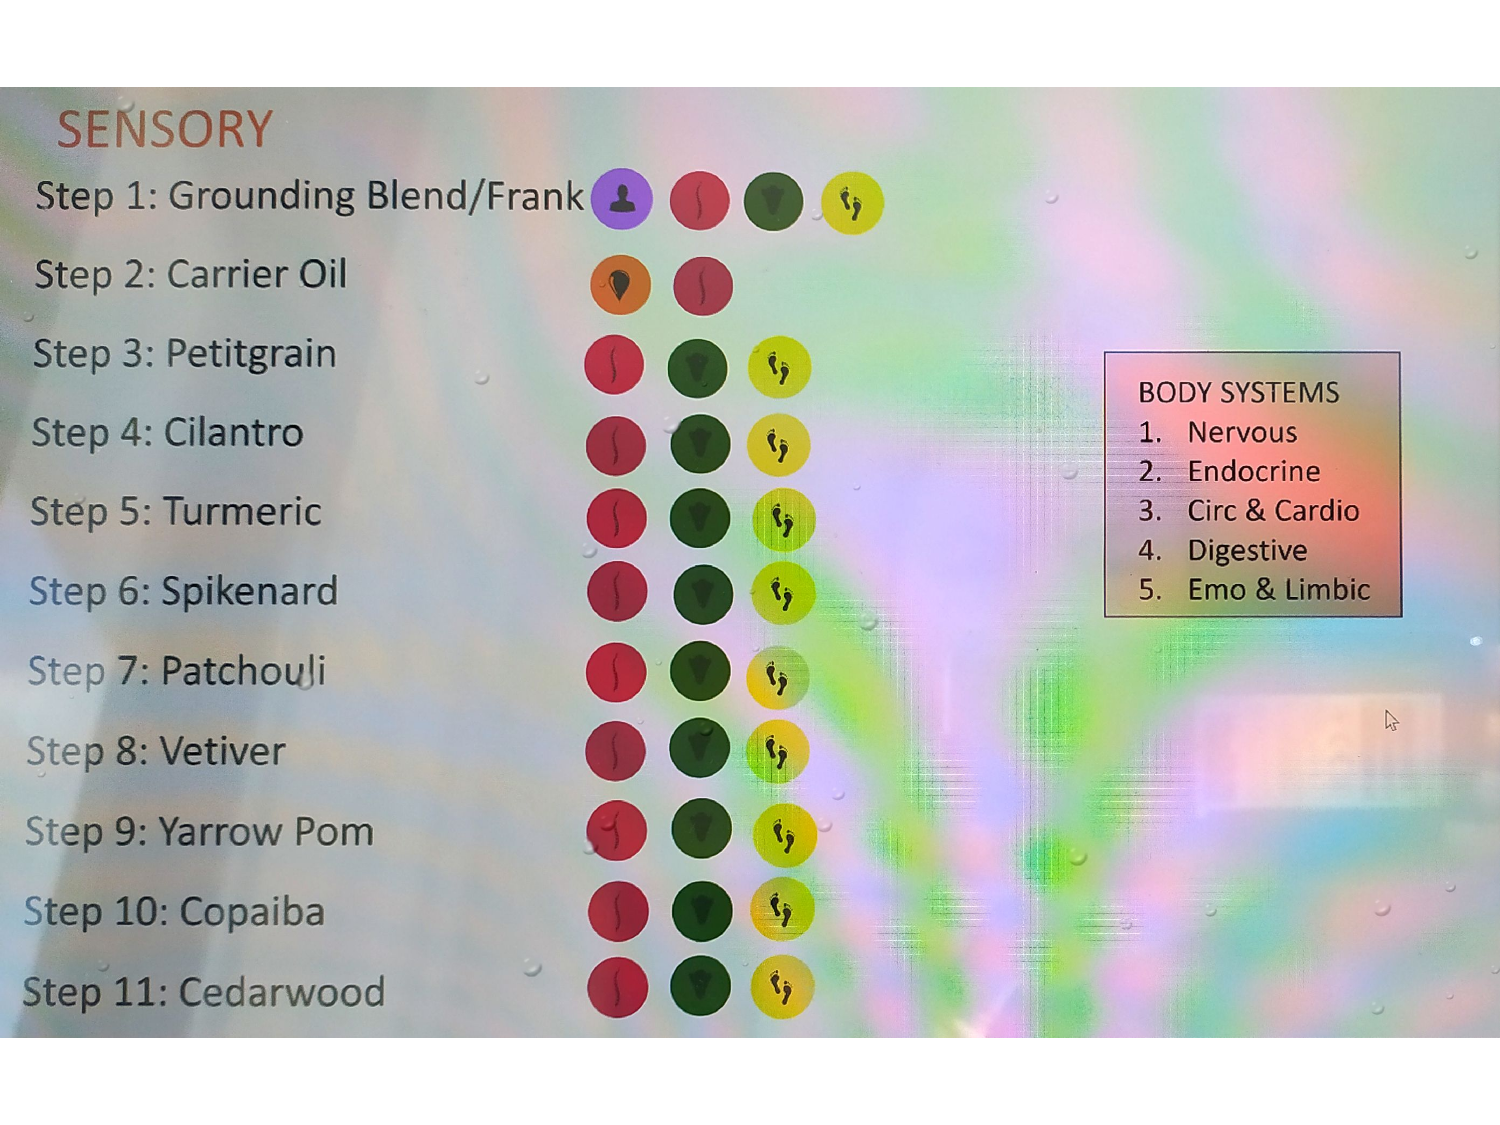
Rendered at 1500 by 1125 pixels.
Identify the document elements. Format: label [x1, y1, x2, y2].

picture [0, 87, 1500, 1038]
